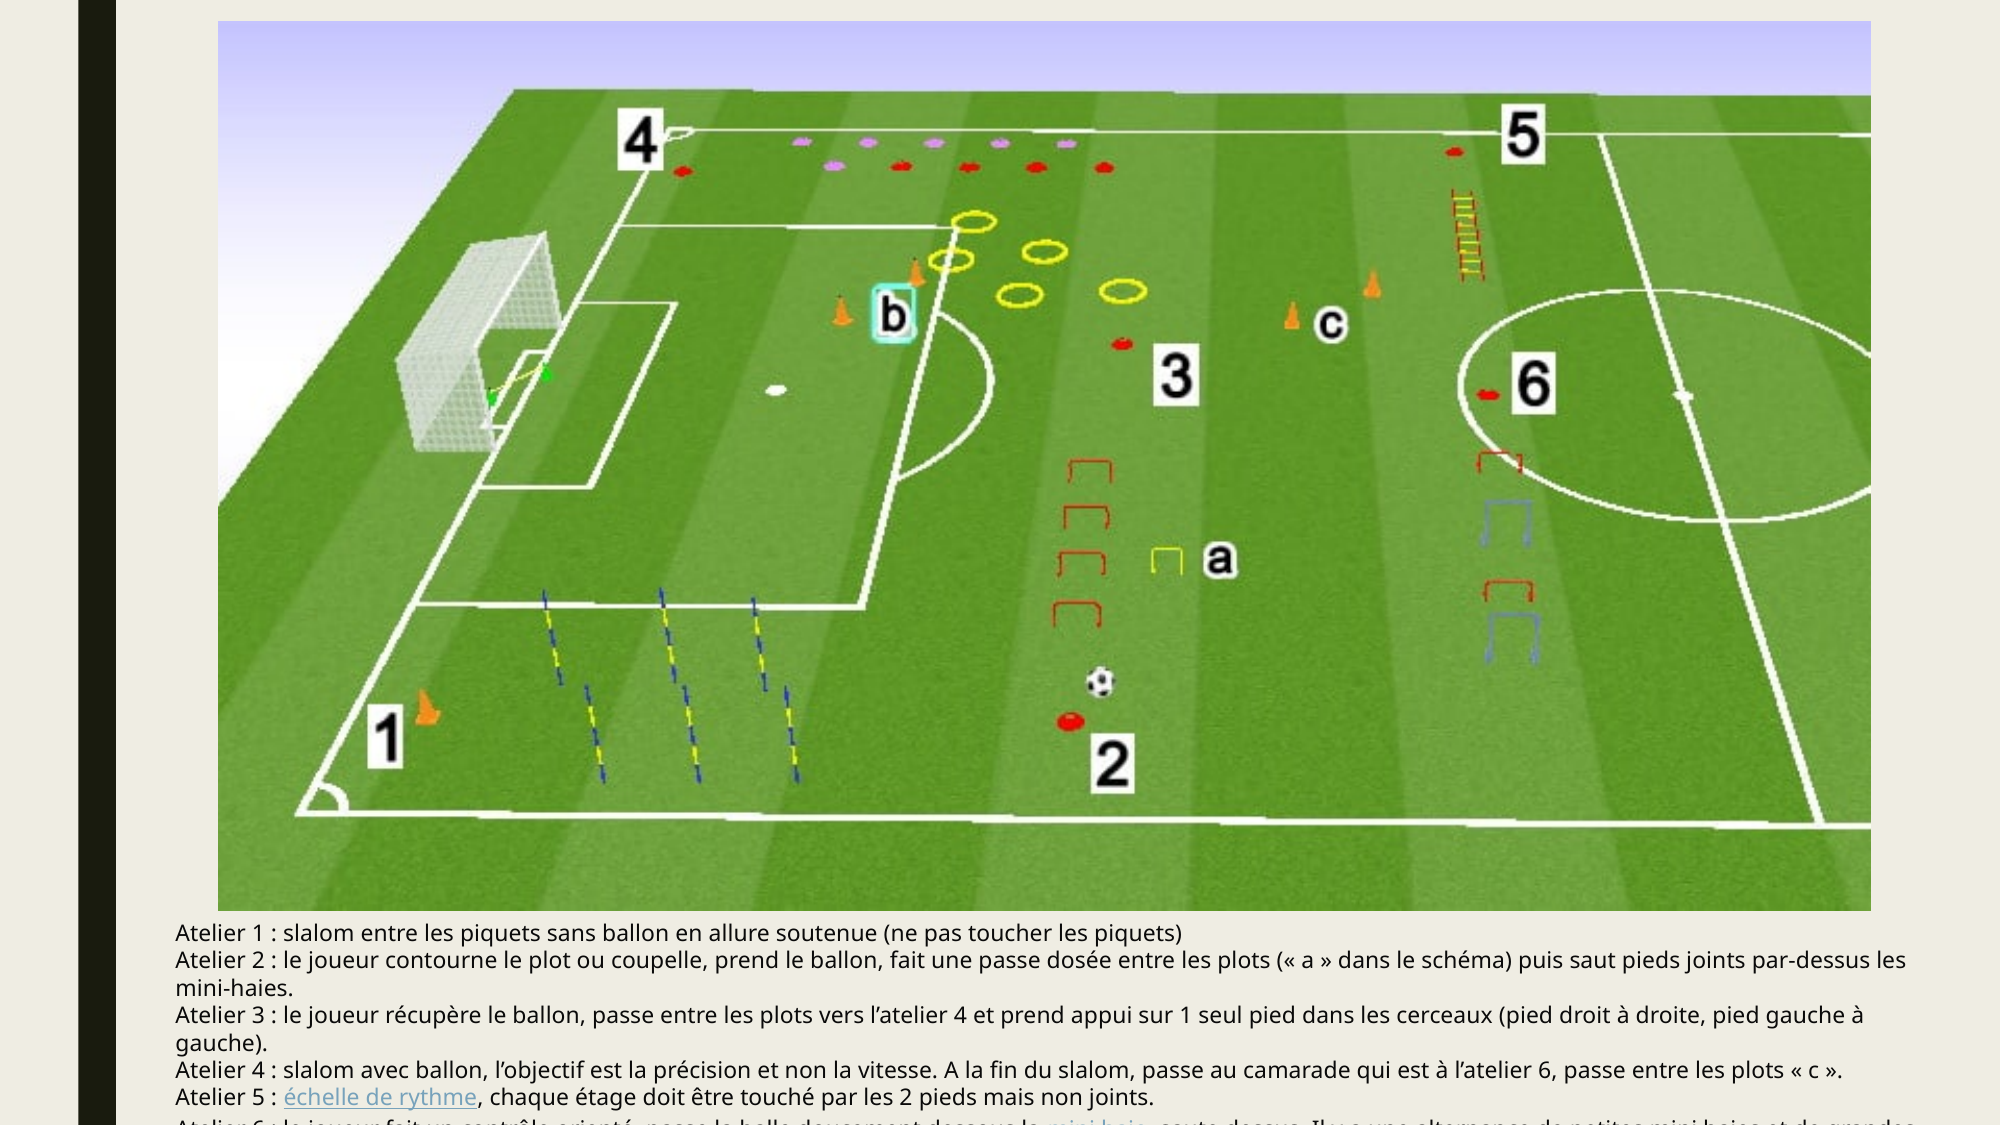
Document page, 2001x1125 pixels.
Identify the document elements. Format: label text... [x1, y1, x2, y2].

picture [218, 21, 1871, 911]
text_box Atelier 1 : slalom entre les piquets sans ballon en allure soutenue (ne pas toucher les piquets) Atelier 2 : le joueur contourne le plot ou coupelle, prend le ballon, fait une passe dosée entre les plots (« a » dans le schéma) puis saut pieds joints par-dessus les mini-haies. Atelier 3 : le joueur récupère le ballon, passe entre les plots vers l’atelier 4 et prend appui sur 1 seul pied dans les cerceaux (pied droit à droite, pied gauche à gauche). Atelier 4 : slalom avec ballon, l’objectif est la précision et non la vitesse. A la fin du slalom, passe au camarade qui est à l’atelier 6, passe entre les plots « c ». Atelier 5 : échelle de rythme, chaque étage doit être touché par les 2 pieds mais non joints. Atelier 6 : le joueur fait un contrôle orienté, passe la balle doucement dessous la mini haie, saute dessus. Il y a une alternance de petites mini haies et de grandes mini-haies. Une fois terminée, il fait un stop-ball à l’atelier 2 et retourne à l’atelier 1. [160, 910, 1938, 1125]
